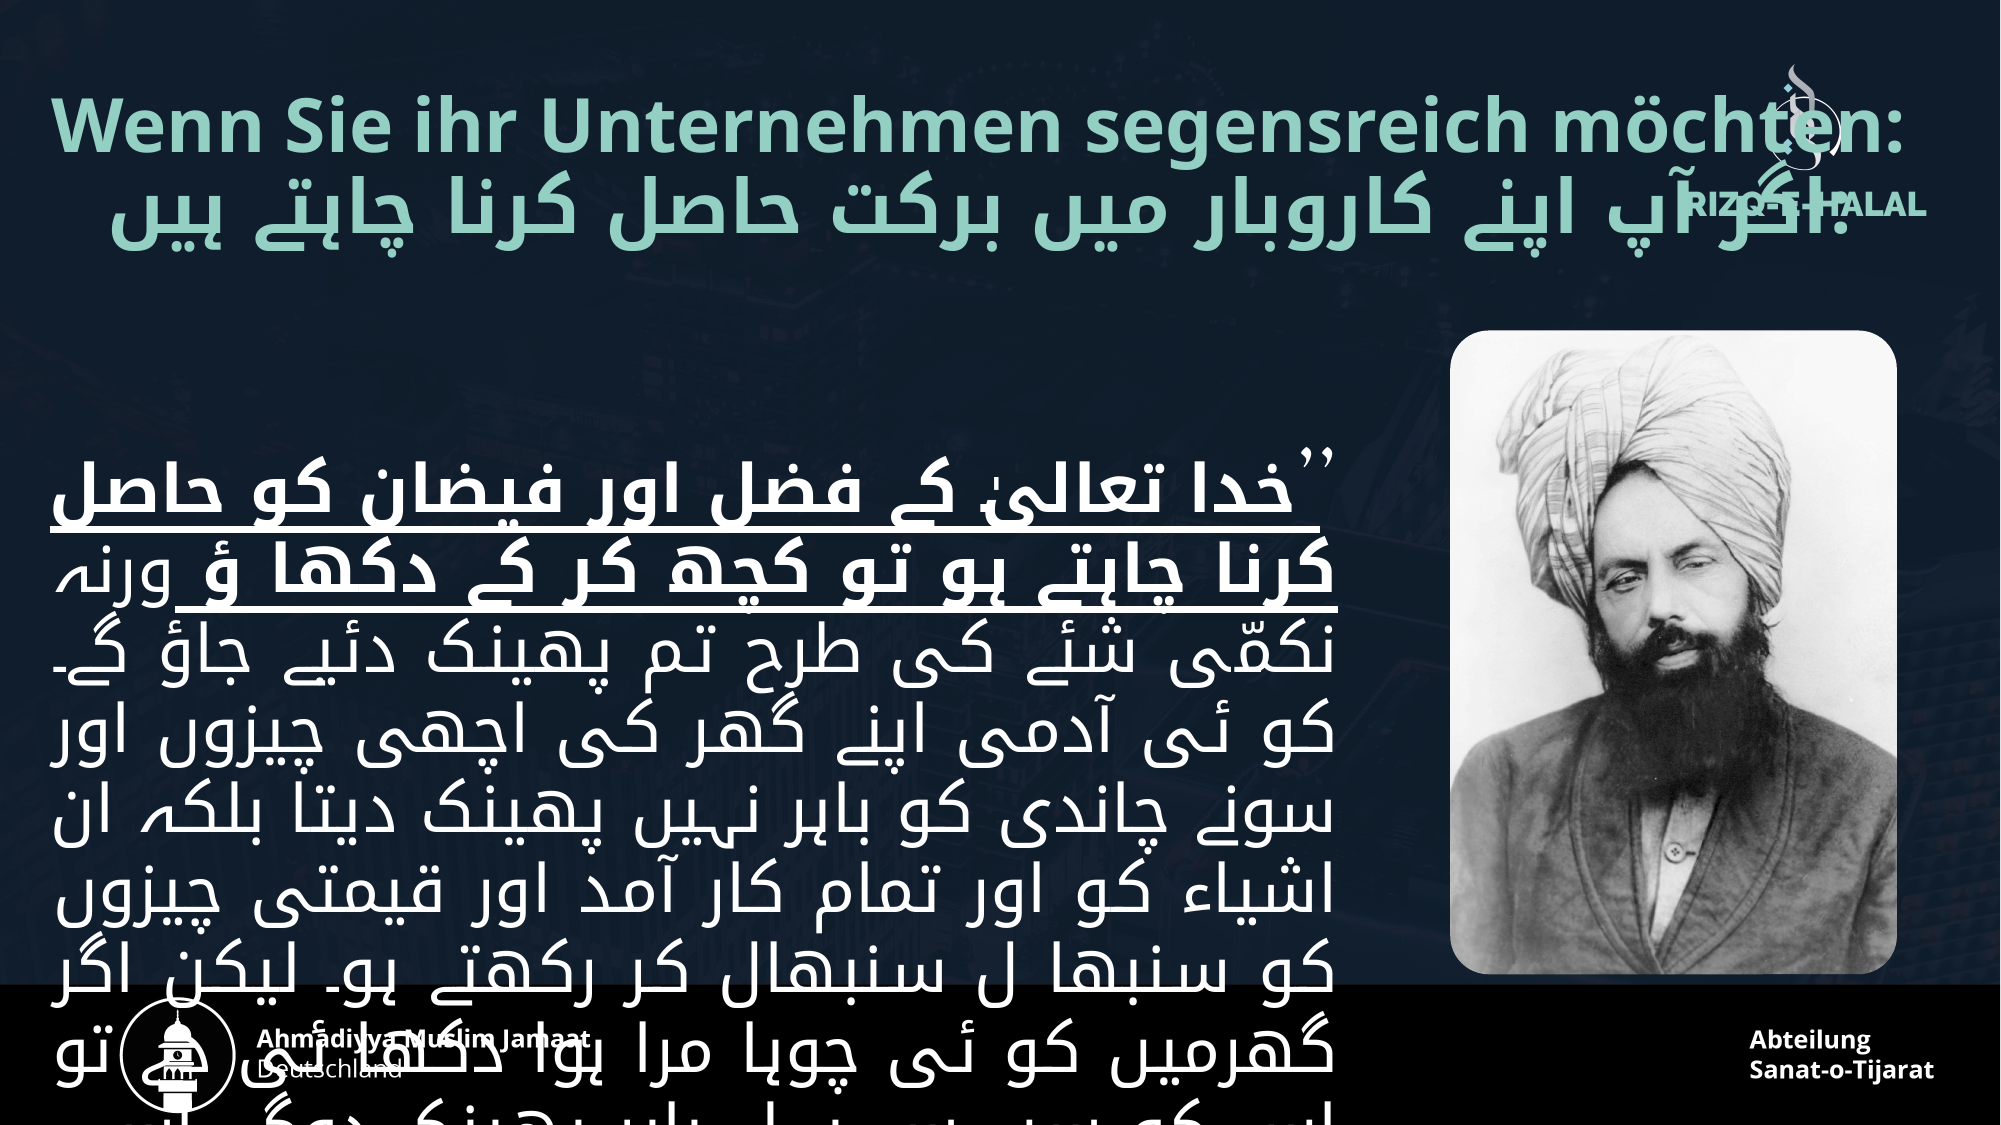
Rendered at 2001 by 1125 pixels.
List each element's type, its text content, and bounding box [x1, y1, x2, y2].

text_box ’’خدا تعالیٰ کے فضل اور فیضان کو حاصل کرنا چاہتے ہو تو کچھ کر کے دکھا ؤ ورنہ نکمّی شئے کی طرح تم پھینک دئیے جاؤ گے۔ کو ئی آدمی اپنے گھر کی اچھی چیزوں اور سونے چاندی کو باہر نہیں پھینک دیتا بلکہ ان اشیاء کو اور تمام کار آمد اور قیمتی چیزوں کو سنبھا ل سنبھال کر رکھتے ہو۔ لیکن اگر گھرمیں کو ئی چوہا مرا ہوا دکھا ئی دے تو اس کو سب سے پہلے باہر پھینک دوگے۔ اسی طرح پر خدا تعا لیٰ اپنے نیک بندوں کو ہمیشہ عزیزر کھتا ہے۔ ان کی عمر دراز کرتا ہے اور ان کے کاروبار میں ایک بر کت رکھ دیتا ہے۔“ [34, 438, 1353, 1125]
picture [0, 0, 2001, 1125]
title Wenn Sie ihr Unternehmen segensreich möchten: اگر آپ اپنے کاروبار میں برکت حاصل کرنا چاہتے ہیں: [34, 59, 1925, 278]
